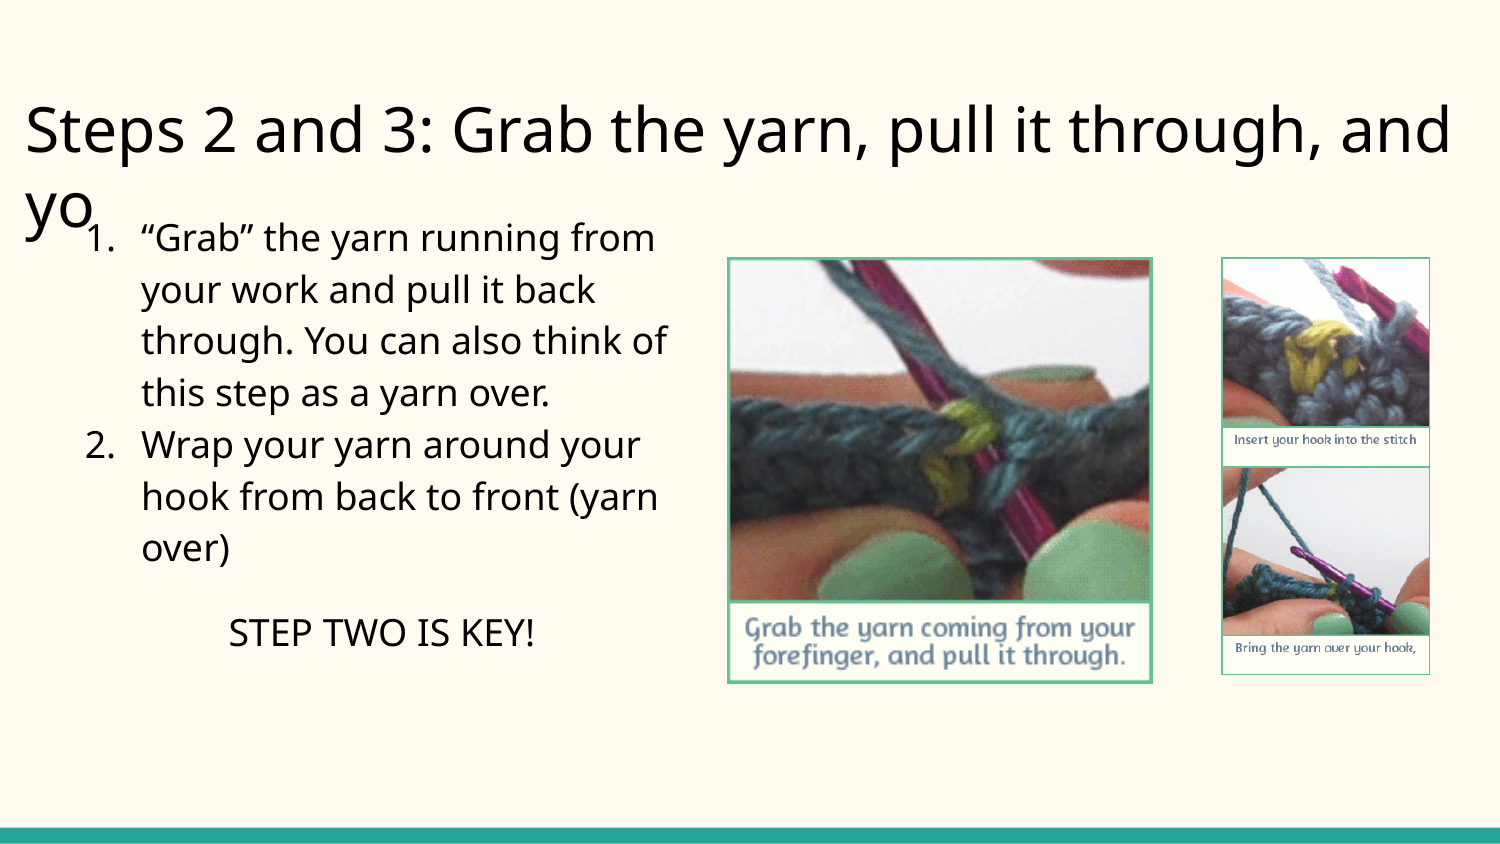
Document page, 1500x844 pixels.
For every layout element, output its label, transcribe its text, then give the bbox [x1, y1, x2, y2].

picture [727, 257, 1154, 684]
title Steps 2 and 3: Grab the yarn, pull it through, and yo [10, 75, 1490, 176]
list “Grab” the yarn running from your work and pull it back through. You can also think of this step as a yarn over. Wrap your yarn around your hook from back to front (yarn over) STEP TWO IS KEY! [51, 192, 714, 750]
picture [1221, 257, 1430, 675]
